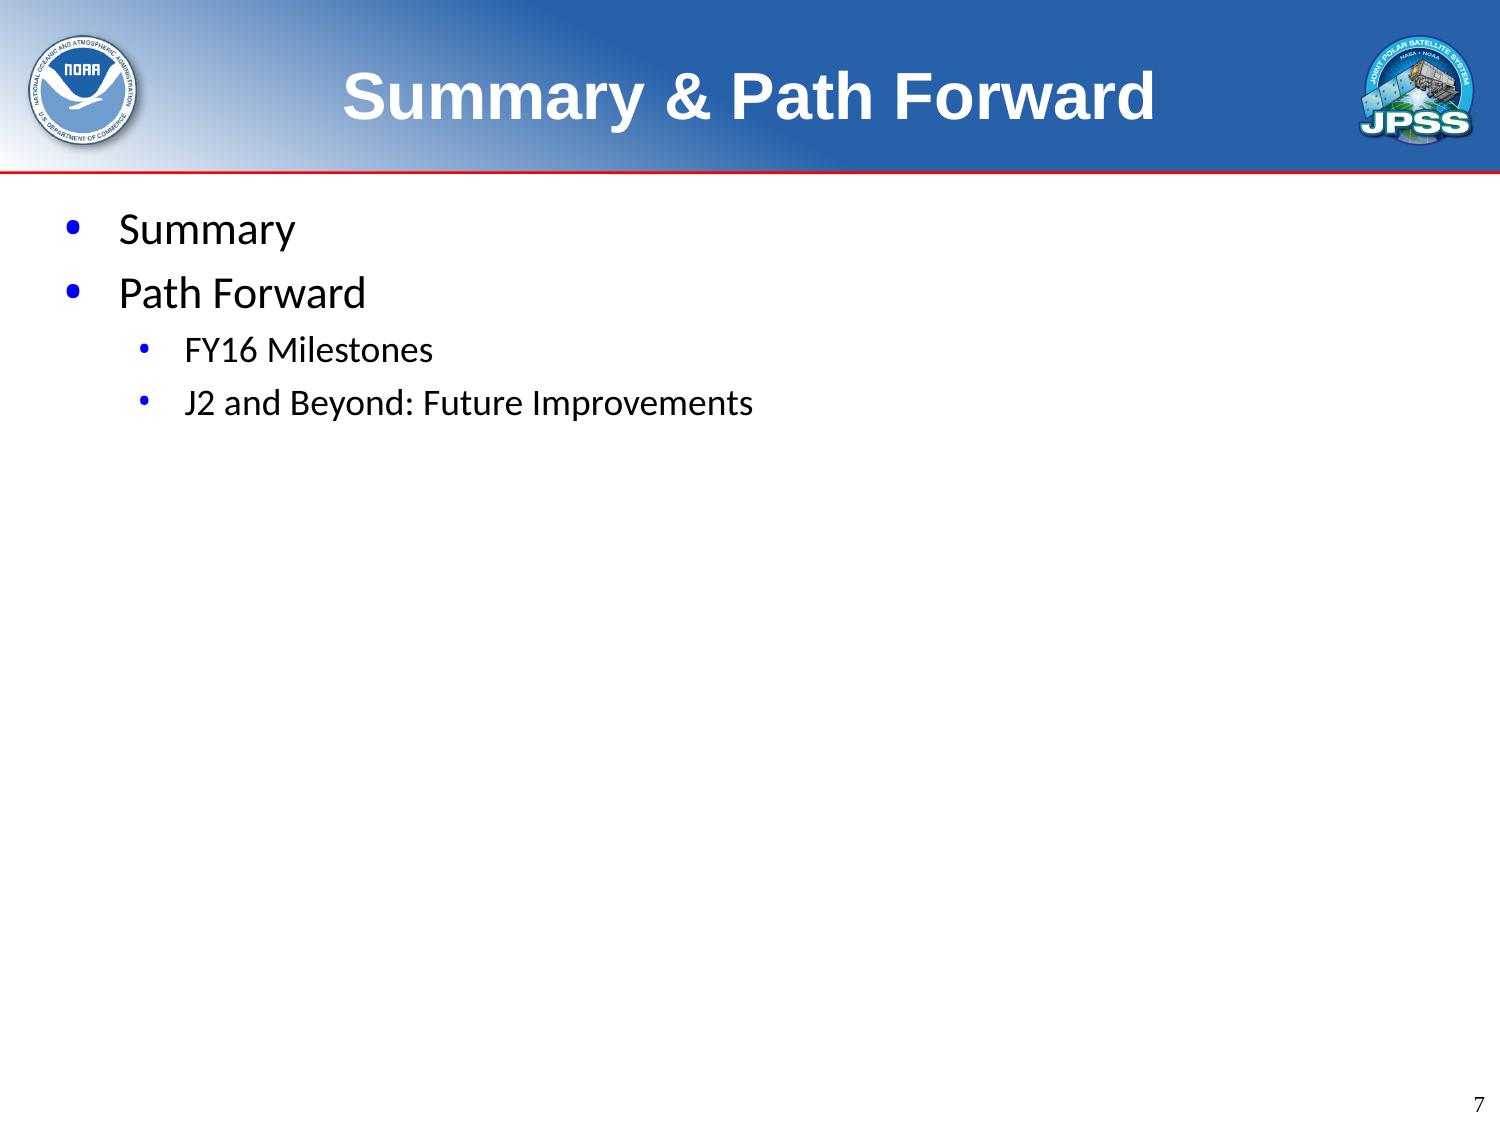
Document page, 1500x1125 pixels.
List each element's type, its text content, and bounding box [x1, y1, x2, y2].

picture [28, 35, 137, 145]
picture [1357, 35, 1475, 146]
slide_number 7 [1149, 1071, 1500, 1125]
title Summary & Path Forward [141, 45, 1359, 127]
list Summary Path Forward FY16 Milestones J2 and Beyond: Future Improvements [47, 191, 1459, 1074]
